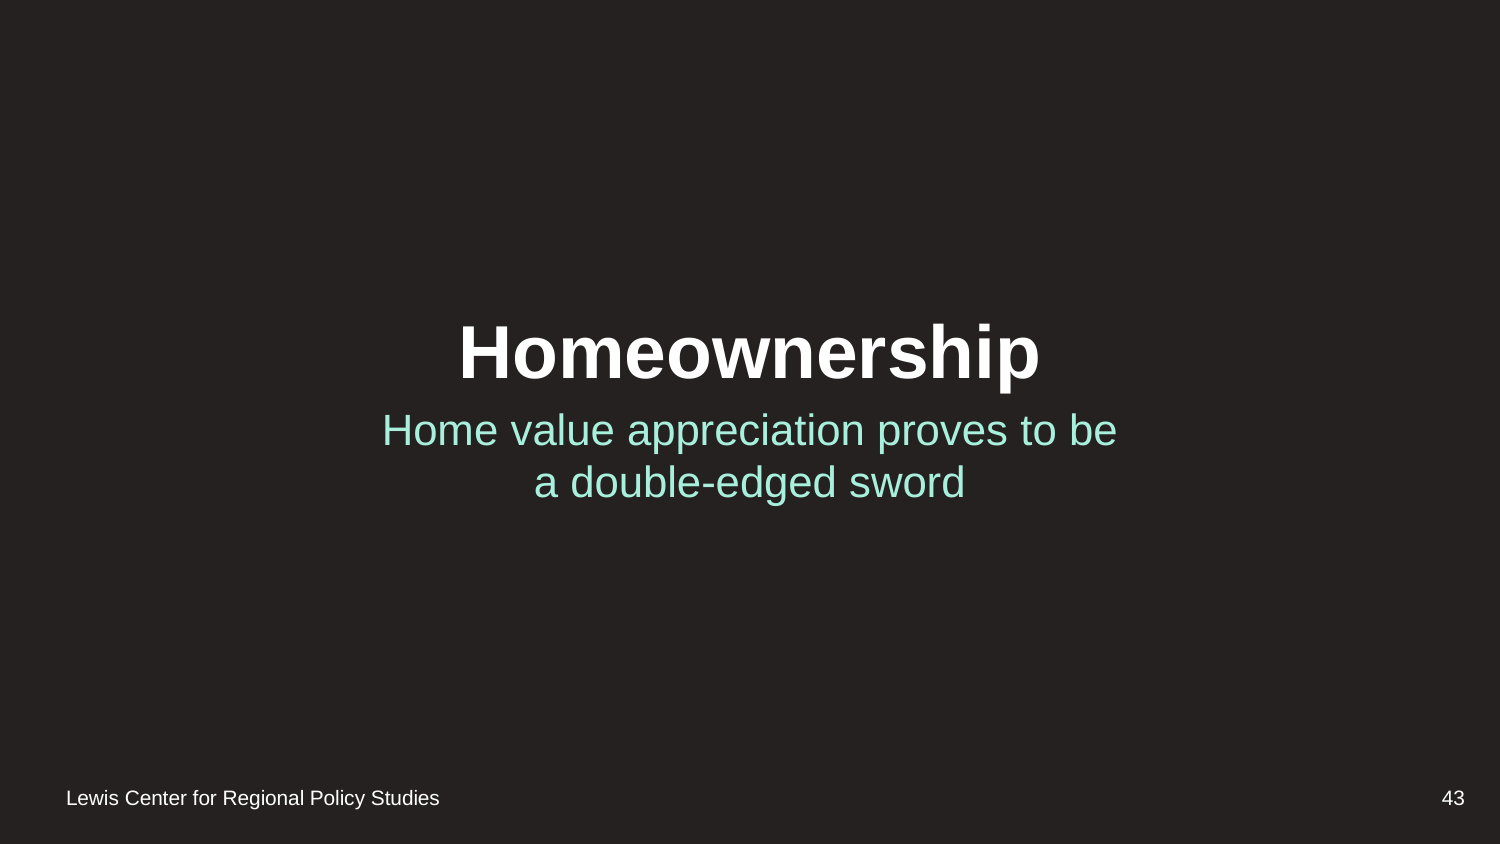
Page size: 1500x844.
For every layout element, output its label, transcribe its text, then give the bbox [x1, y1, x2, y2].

slide_number 43 [1389, 764, 1480, 830]
subtitle Home value appreciation proves to be a double-edged sword [348, 386, 1152, 590]
slide_number Lewis Center for Regional Policy Studies [51, 764, 479, 830]
title Homeownership [51, 279, 1449, 418]
